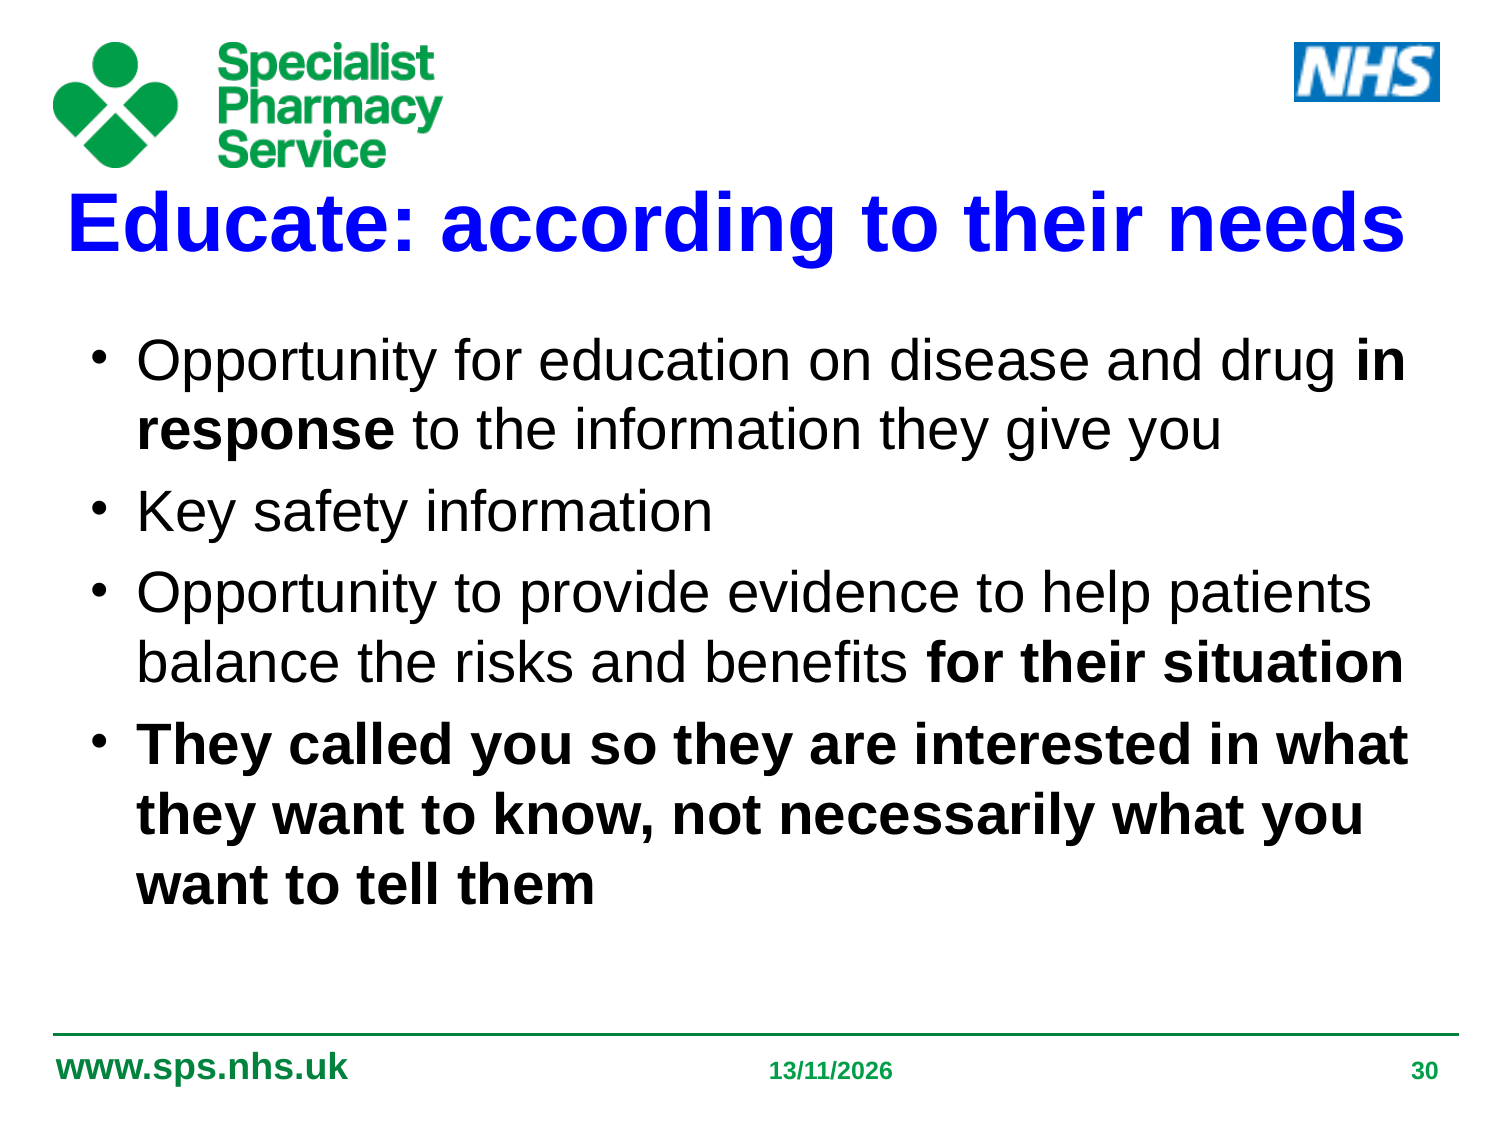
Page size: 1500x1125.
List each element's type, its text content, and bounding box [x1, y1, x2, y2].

slide_number 30 [1069, 1046, 1454, 1100]
list Educate: according to their needs [50, 160, 1425, 314]
picture [1294, 42, 1440, 102]
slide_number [643, 1046, 1019, 1100]
text_box Opportunity for education on disease and drug in response to the information they give you Key safety information Opportunity to provide evidence to help patients balance the risks and benefits for their situation They called you so they are interested in what they want to know, not necessarily what you want to tell them [0, 314, 1474, 1032]
picture [53, 42, 443, 160]
